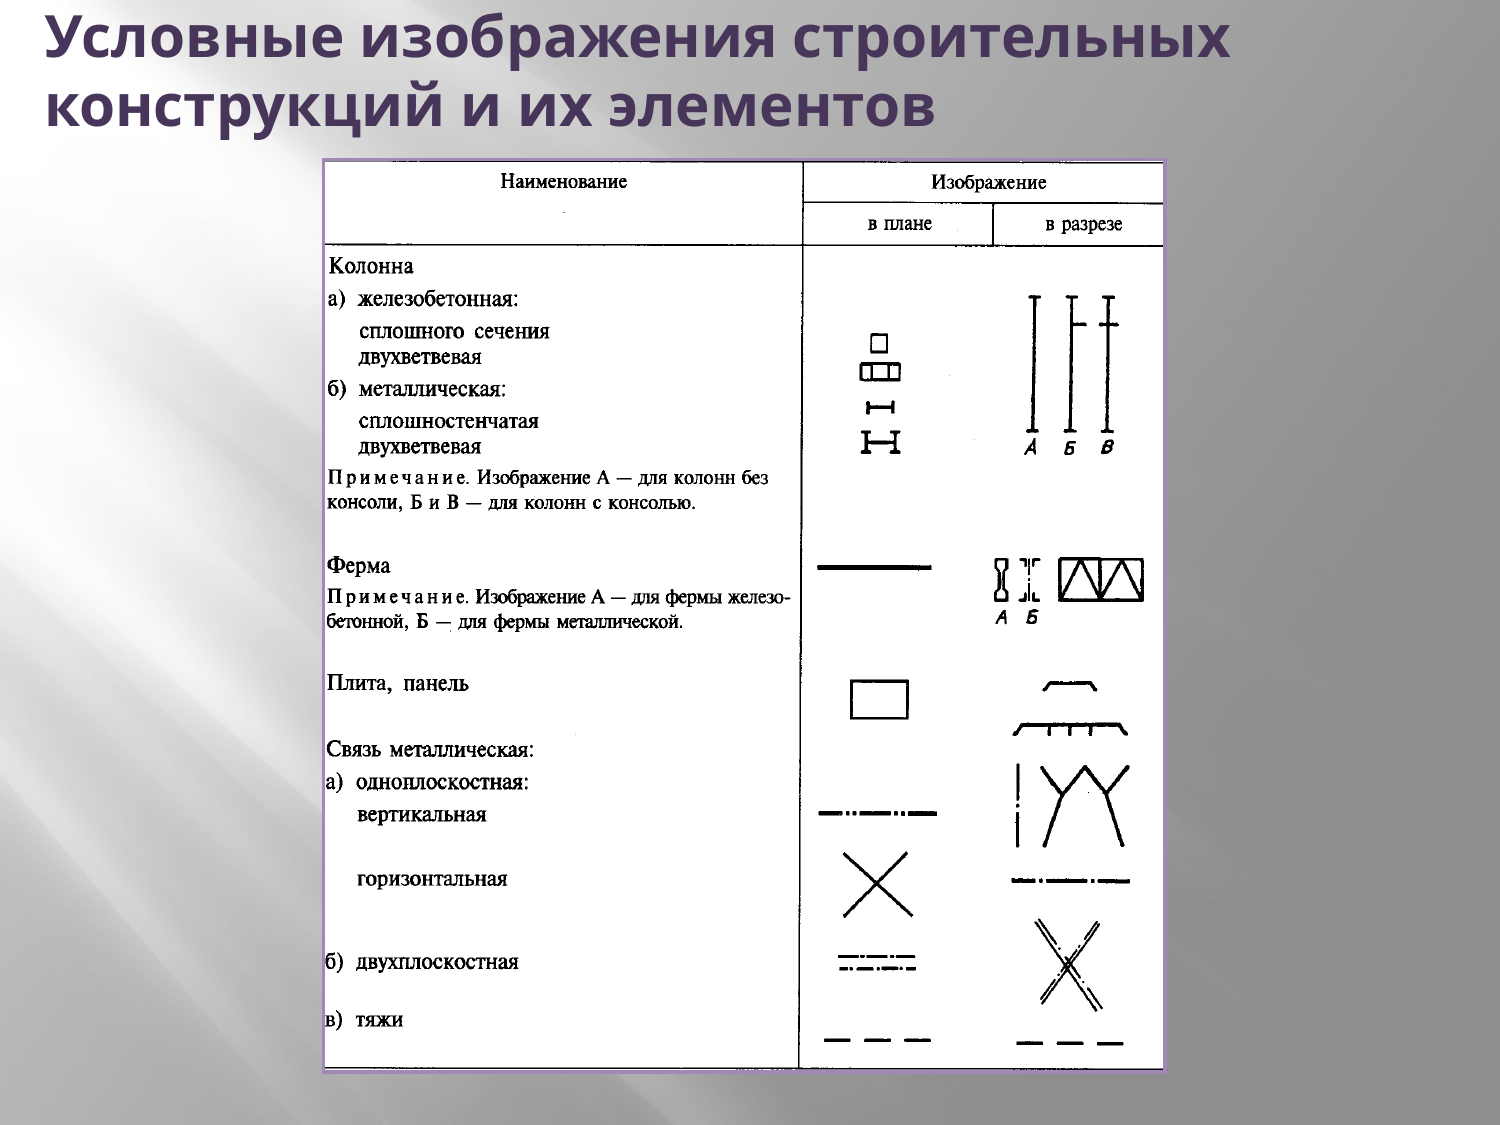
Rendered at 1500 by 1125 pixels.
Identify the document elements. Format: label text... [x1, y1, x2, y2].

text_box Условные изображения строительных конструкций и их элементов [29, 0, 1459, 146]
picture [324, 160, 1164, 1071]
